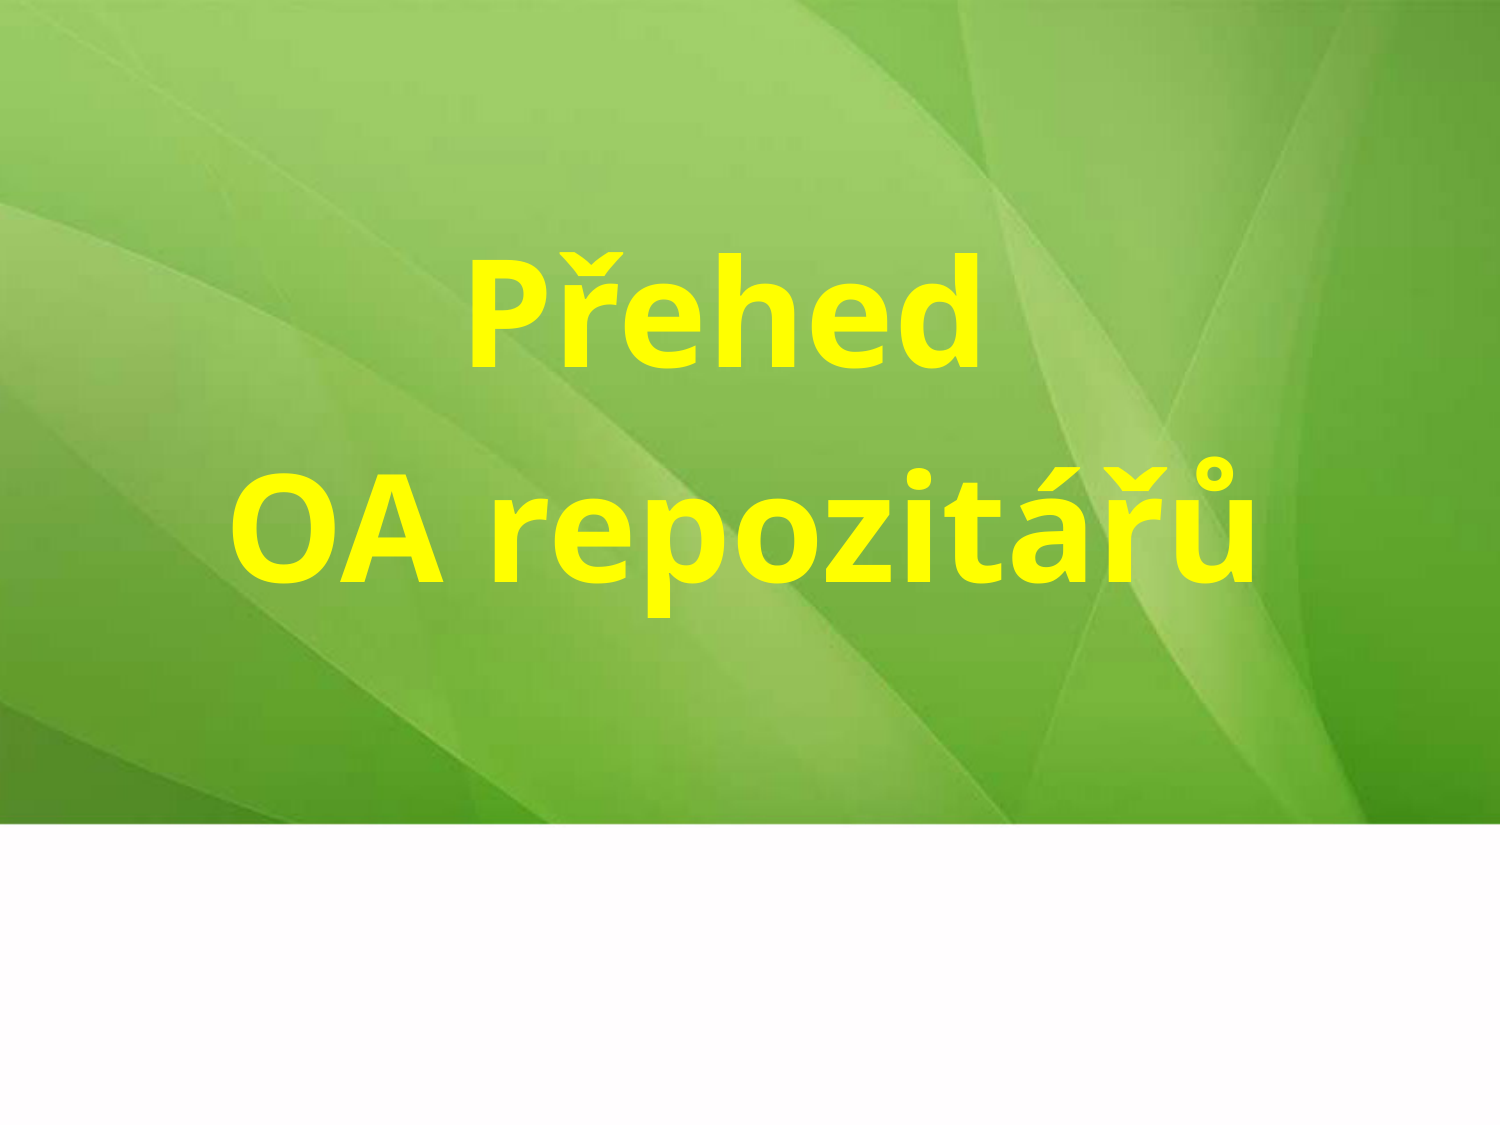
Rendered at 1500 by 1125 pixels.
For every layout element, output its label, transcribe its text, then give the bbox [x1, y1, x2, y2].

picture [0, 0, 1500, 1125]
title Přehed OA repozitářů [64, 160, 1424, 634]
